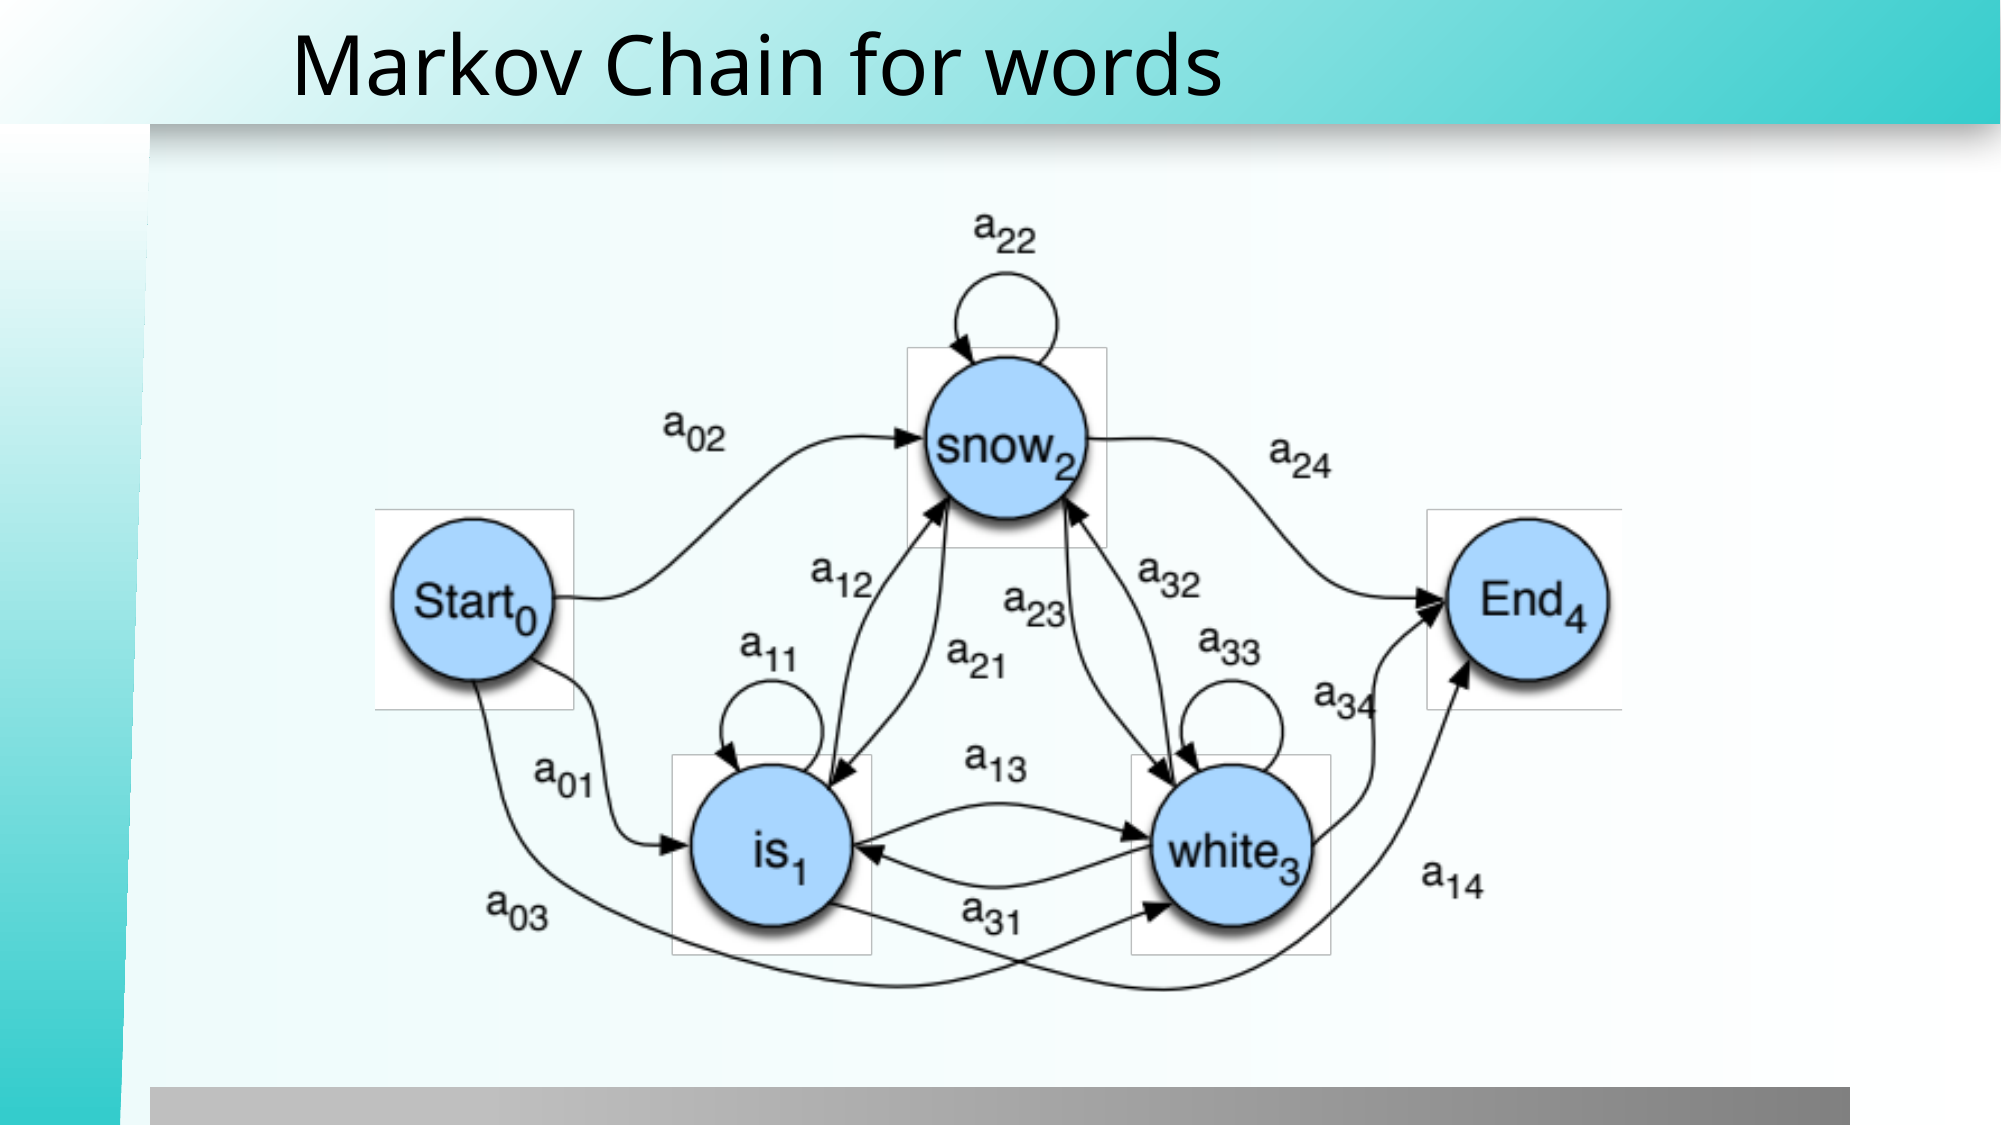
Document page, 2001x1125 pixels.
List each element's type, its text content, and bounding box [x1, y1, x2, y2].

title Markov Chain for words [274, 0, 2000, 125]
picture [374, 193, 1623, 992]
